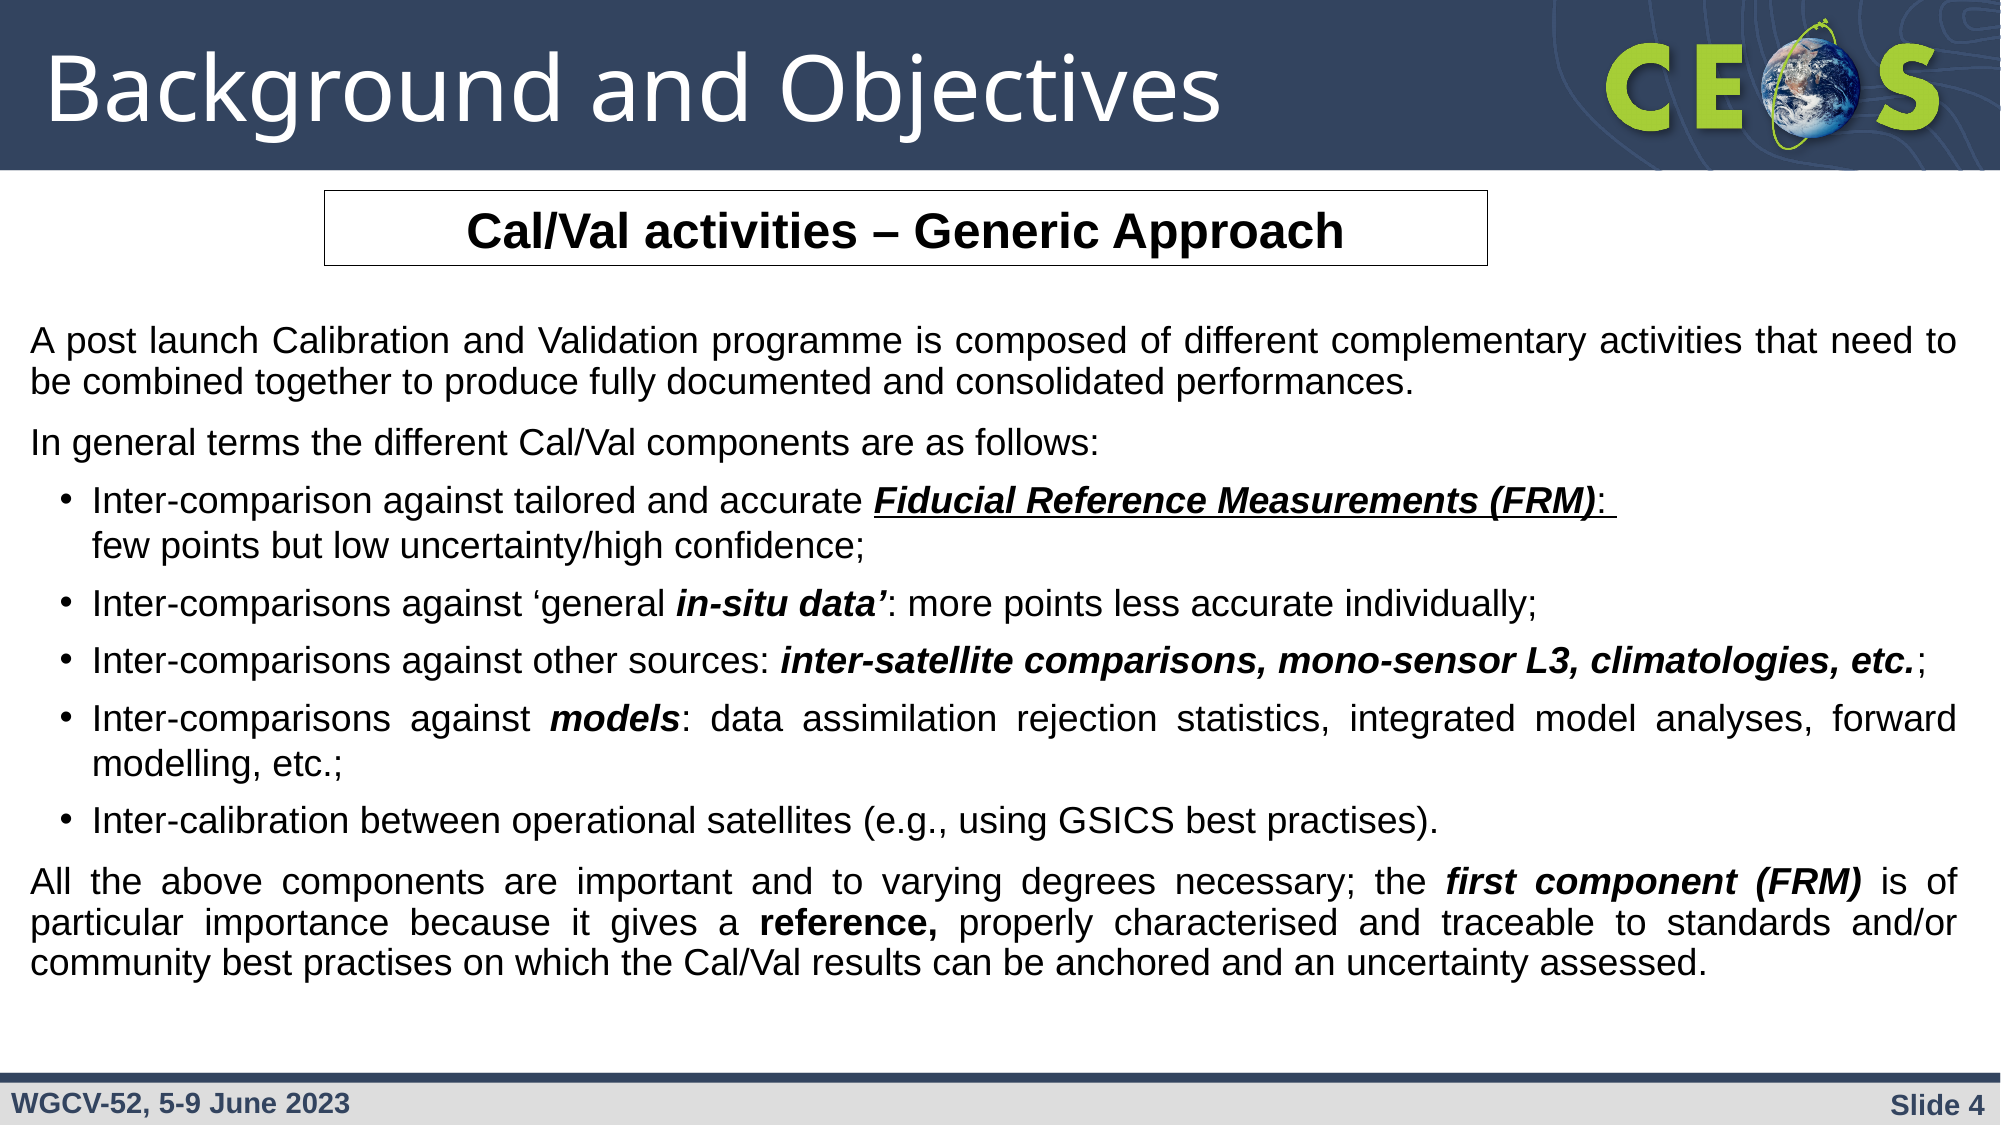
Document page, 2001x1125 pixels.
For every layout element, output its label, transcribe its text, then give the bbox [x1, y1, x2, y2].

text_box Cal/Val activities – Generic Approach [324, 190, 1488, 266]
picture [1606, 18, 1939, 150]
title Background and Objectives [28, 34, 1569, 157]
